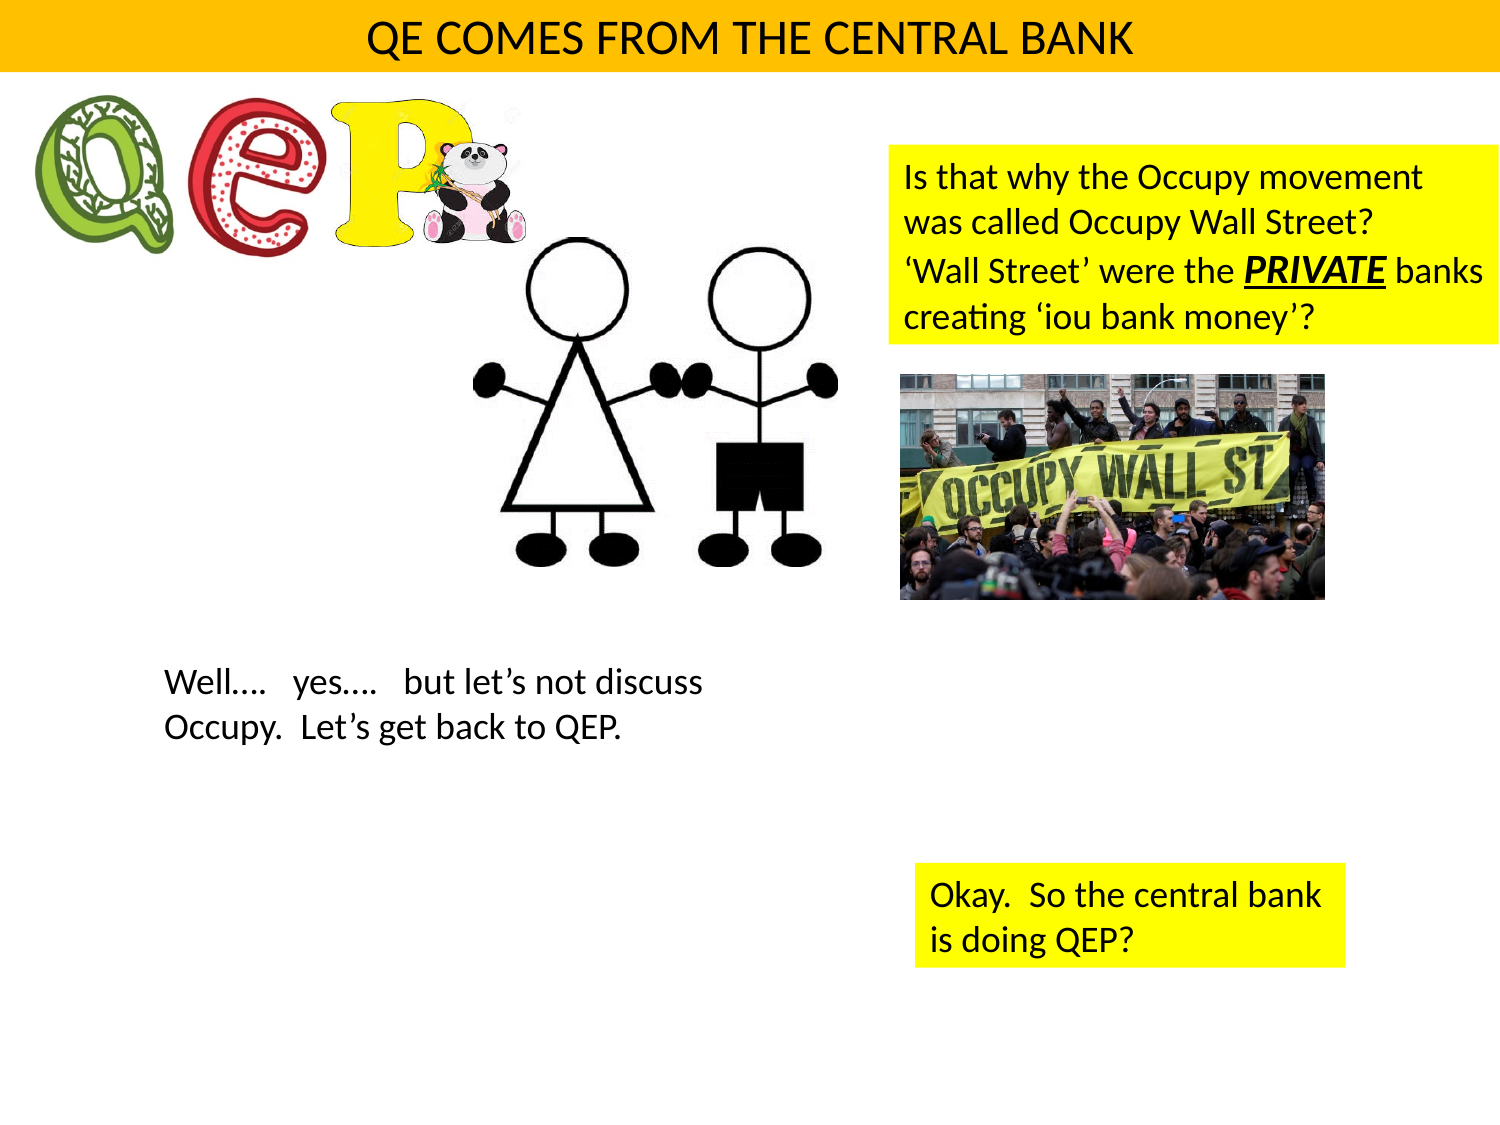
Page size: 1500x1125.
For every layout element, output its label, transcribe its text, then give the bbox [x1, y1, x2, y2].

text_box Is that why the Occupy movement was called Occupy Wall Street? ‘Wall Street’ were the PRIVATE banks creating ‘iou bank money’? [888, 144, 1499, 345]
picture [24, 87, 839, 568]
picture [899, 374, 1325, 600]
text_box Well…. yes…. but let’s not discuss Occupy. Let’s get back to QEP. [149, 649, 719, 755]
text_box QE COMES FROM THE CENTRAL BANK [0, 0, 1500, 73]
text_box Okay. So the central bank is doing QEP? [915, 862, 1346, 968]
